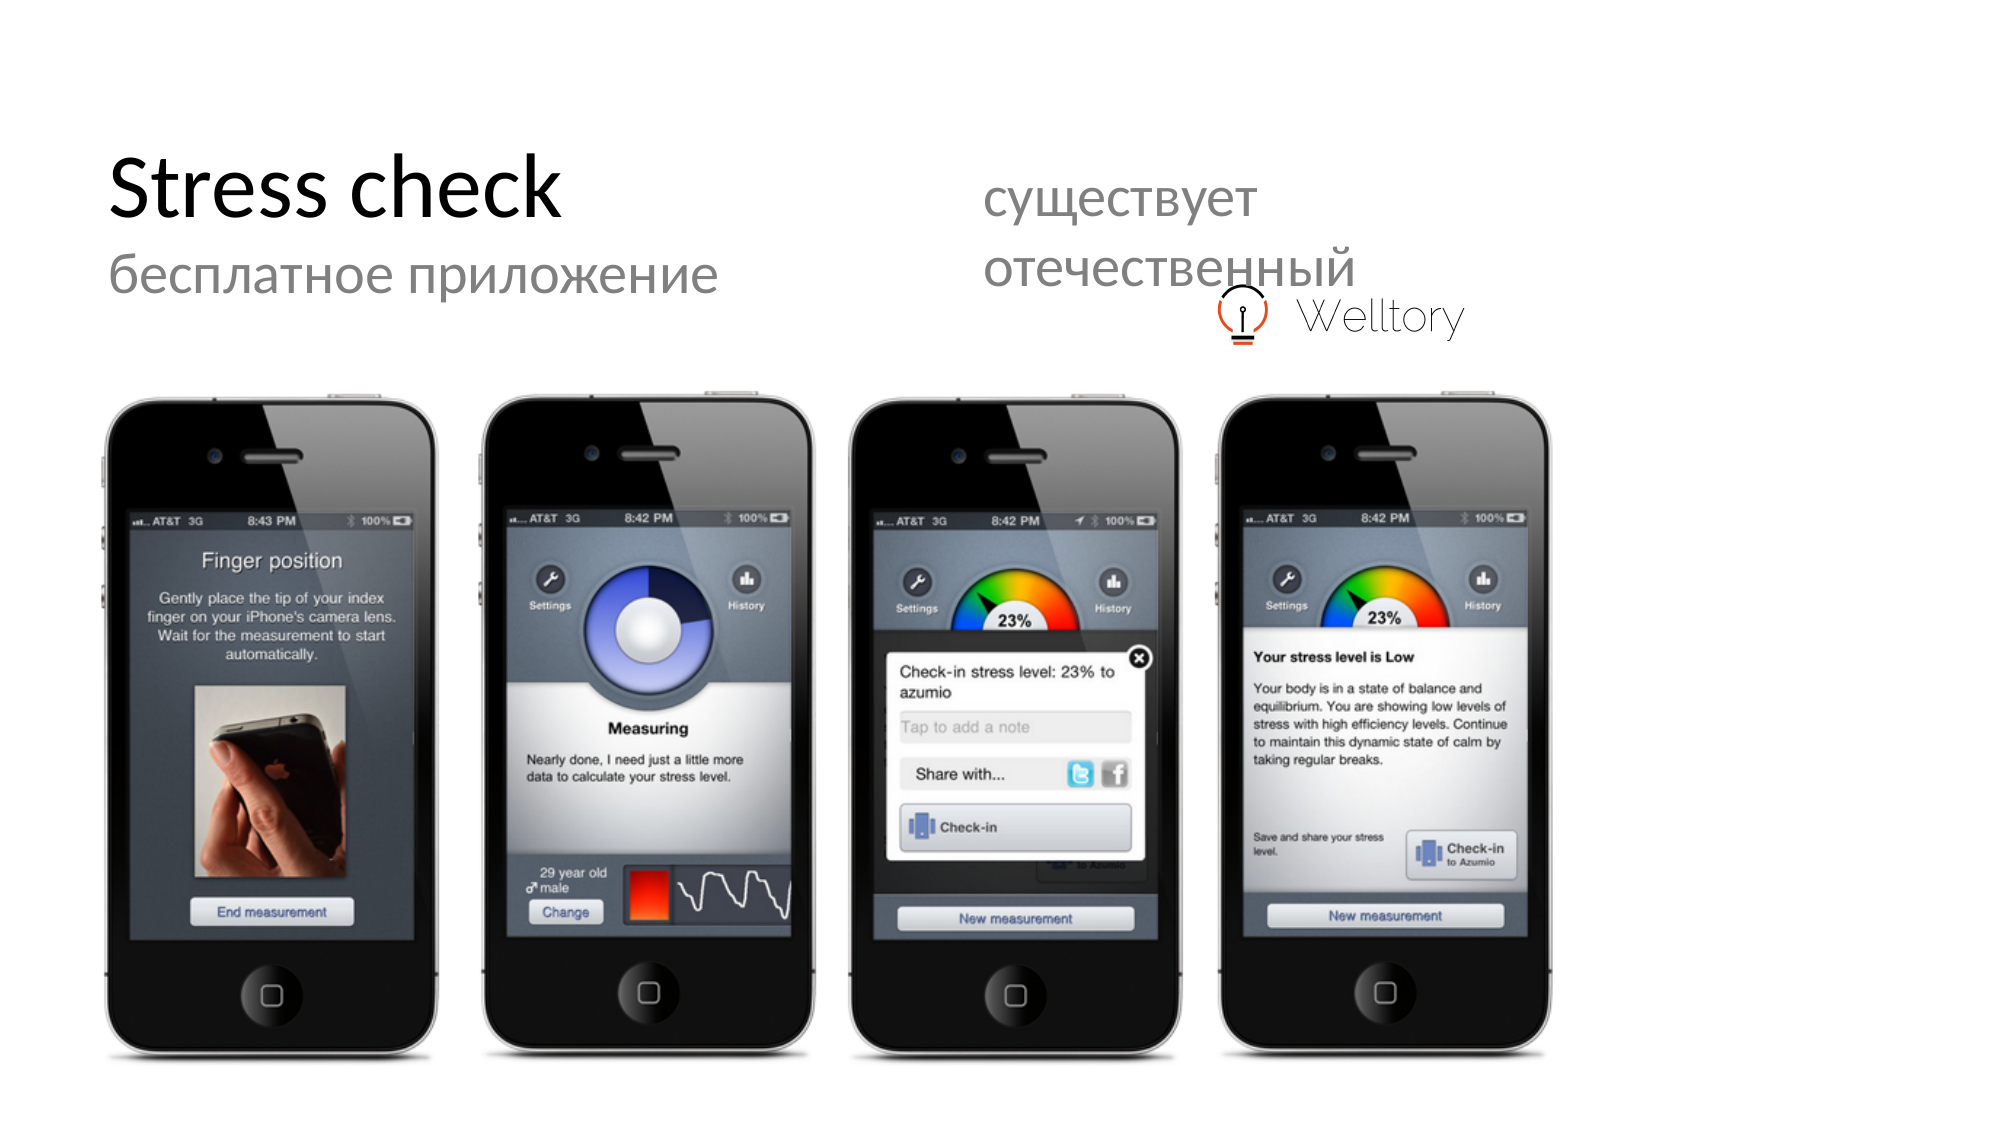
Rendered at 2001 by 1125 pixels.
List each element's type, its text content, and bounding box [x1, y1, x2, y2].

text_box Stress check бесплатное приложение [93, 90, 1473, 341]
picture [1187, 258, 1495, 370]
picture [87, 381, 1582, 1082]
text_box существует отечественный аналог [968, 103, 2000, 354]
